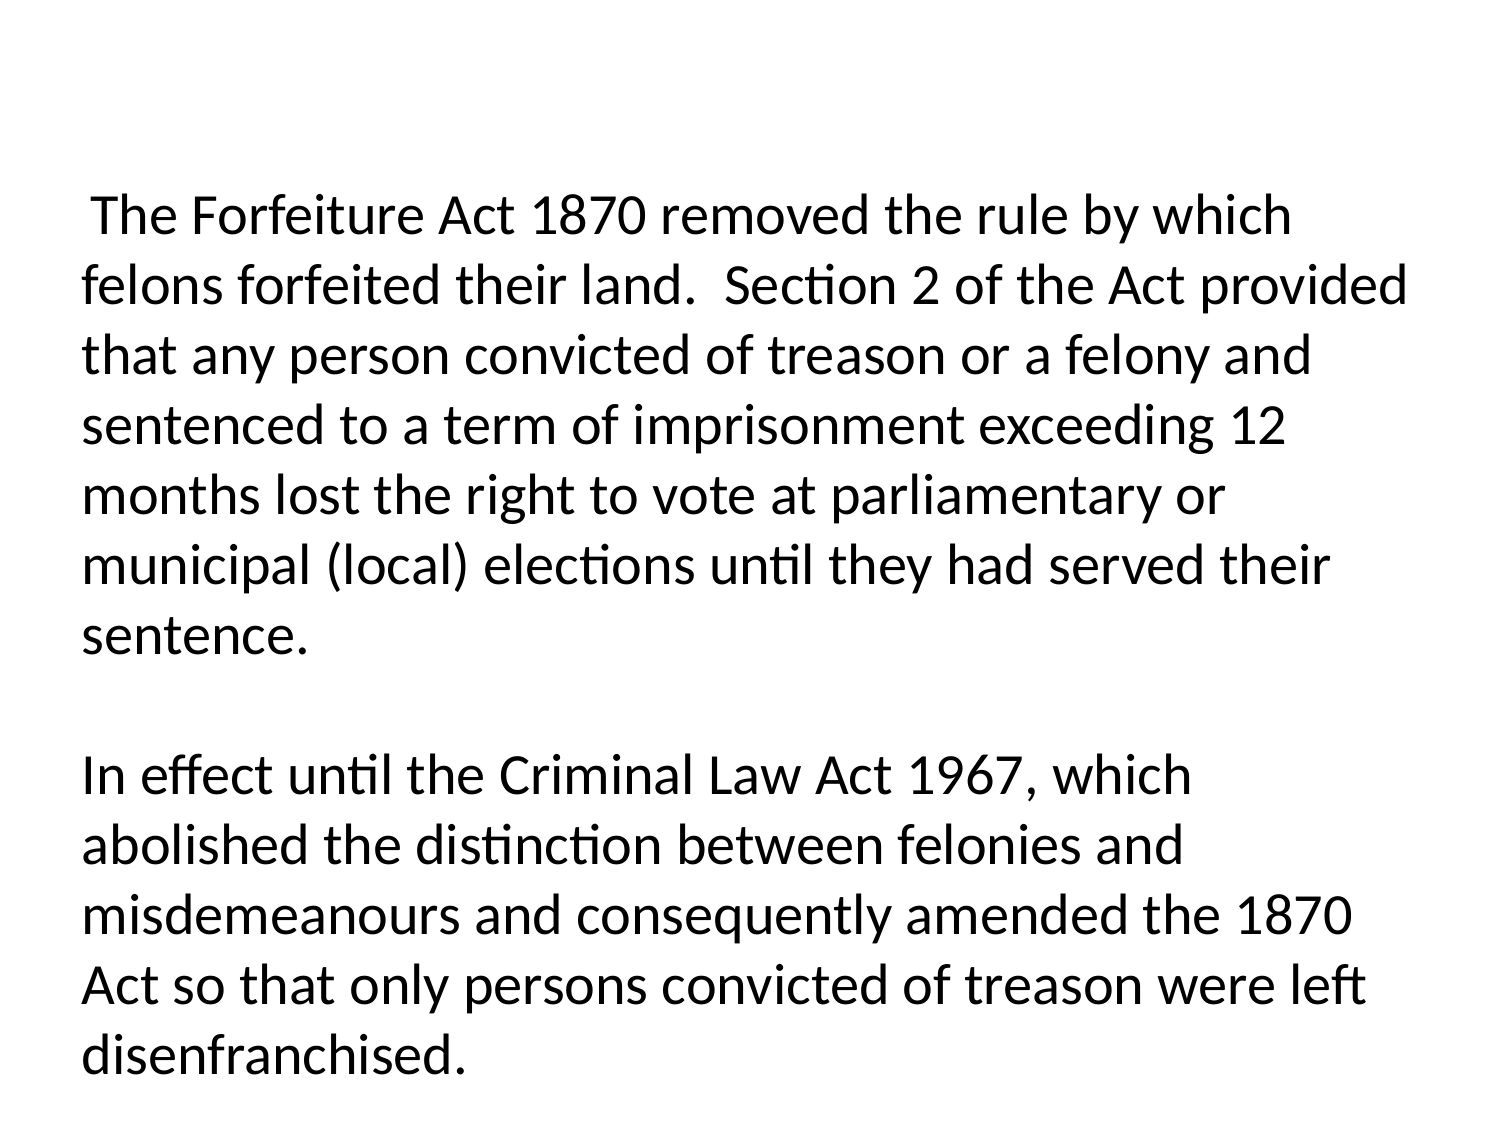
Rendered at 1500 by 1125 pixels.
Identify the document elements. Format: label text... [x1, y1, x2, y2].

text_box The Forfeiture Act 1870 removed the rule by which felons forfeited their land. Section 2 of the Act provided that any person convicted of treason or a felony and sentenced to a term of imprisonment exceeding 12 months lost the right to vote at parliamentary or municipal (local) elections until they had served their sentence. In effect until the Criminal Law Act 1967, which abolished the distinction between felonies and misdemeanours and consequently amended the 1870 Act so that only persons convicted of treason were left disenfranchised. [66, 168, 1449, 1094]
